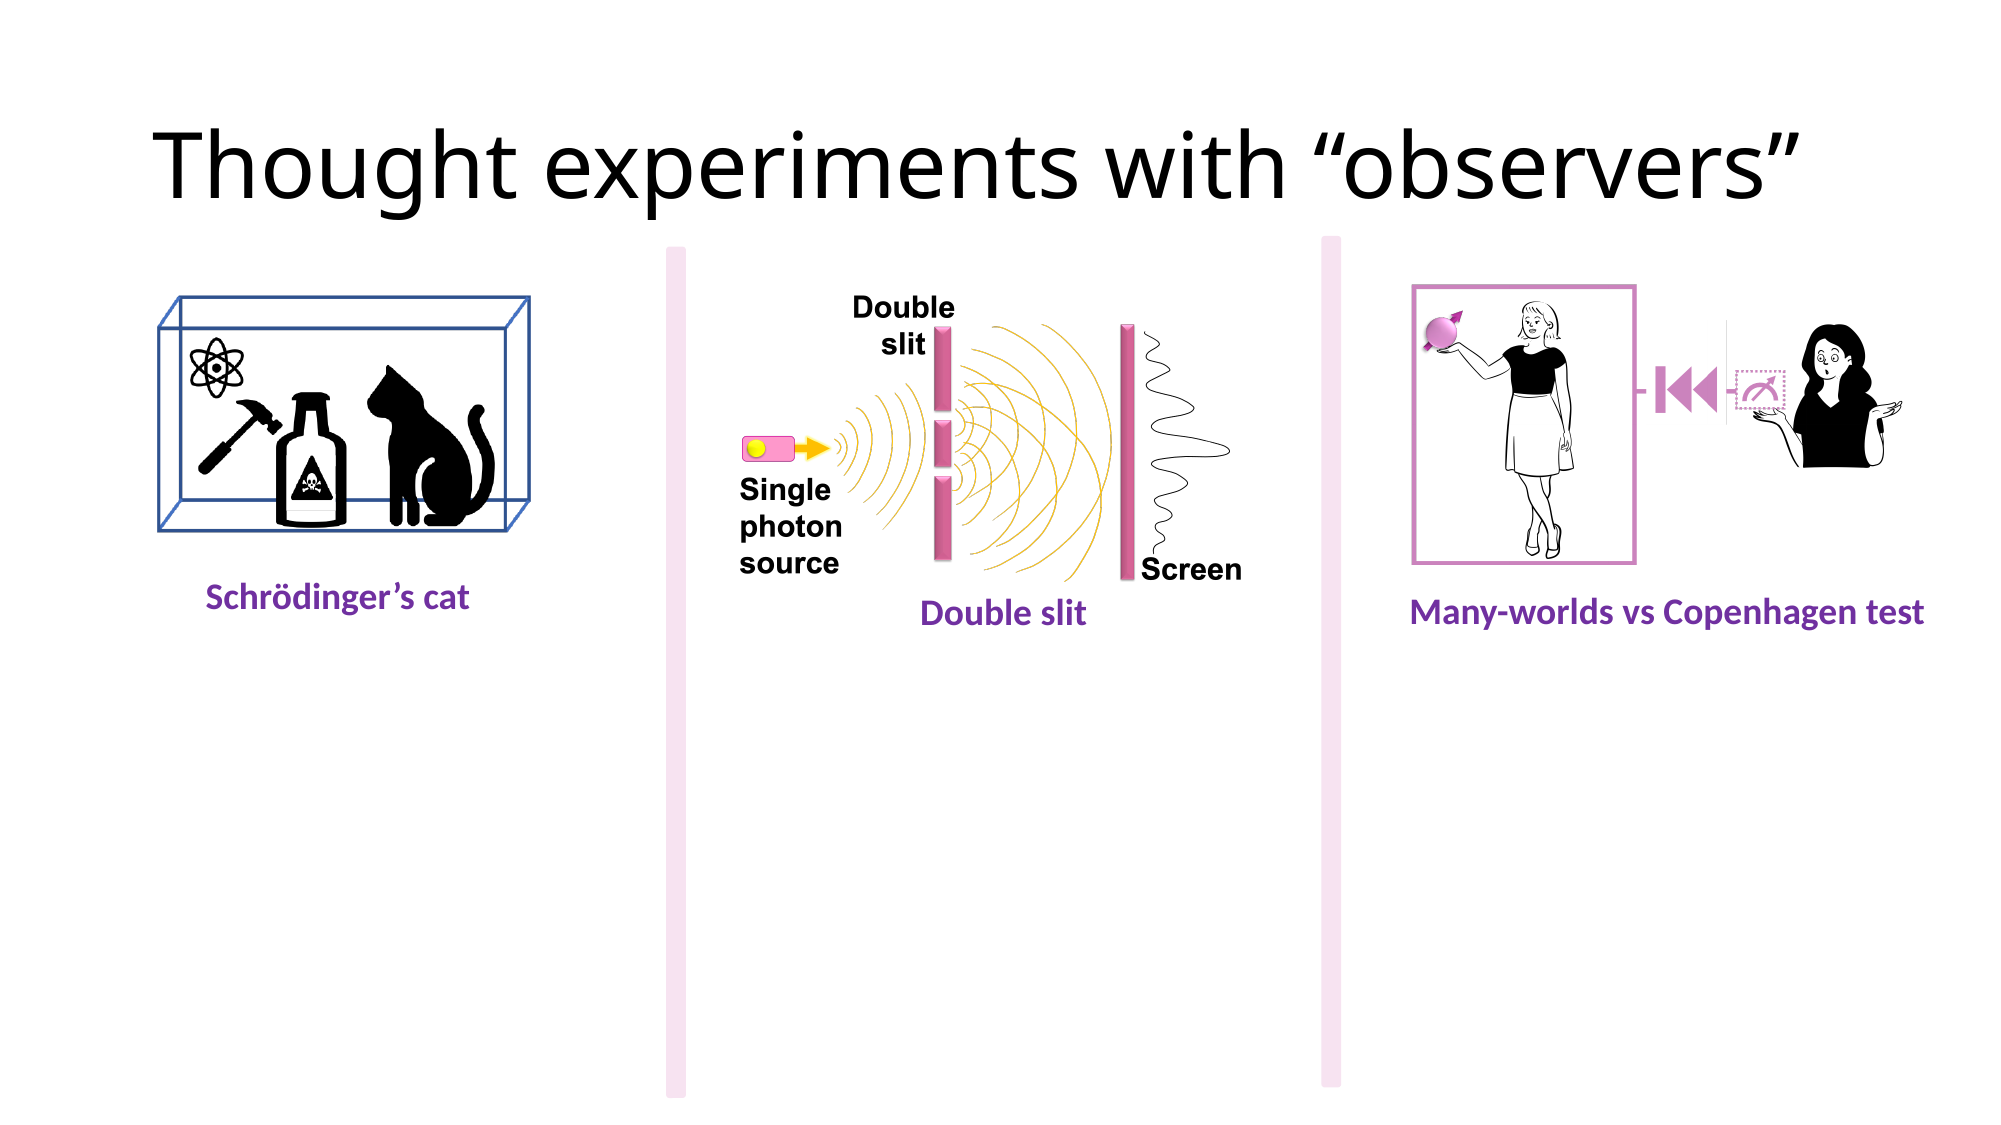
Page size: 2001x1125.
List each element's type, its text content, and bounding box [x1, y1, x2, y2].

title Thought experiments with “observers” [137, 59, 1924, 278]
text_box [1320, 234, 1343, 1089]
text_box Double slit [734, 580, 1274, 641]
text_box [665, 245, 687, 1100]
picture [721, 278, 1261, 605]
picture [1411, 284, 1905, 565]
text_box Schrödinger’s cat [68, 565, 608, 625]
text_box Many-worlds vs Copenhagen test [1390, 579, 1944, 640]
picture [147, 287, 538, 540]
